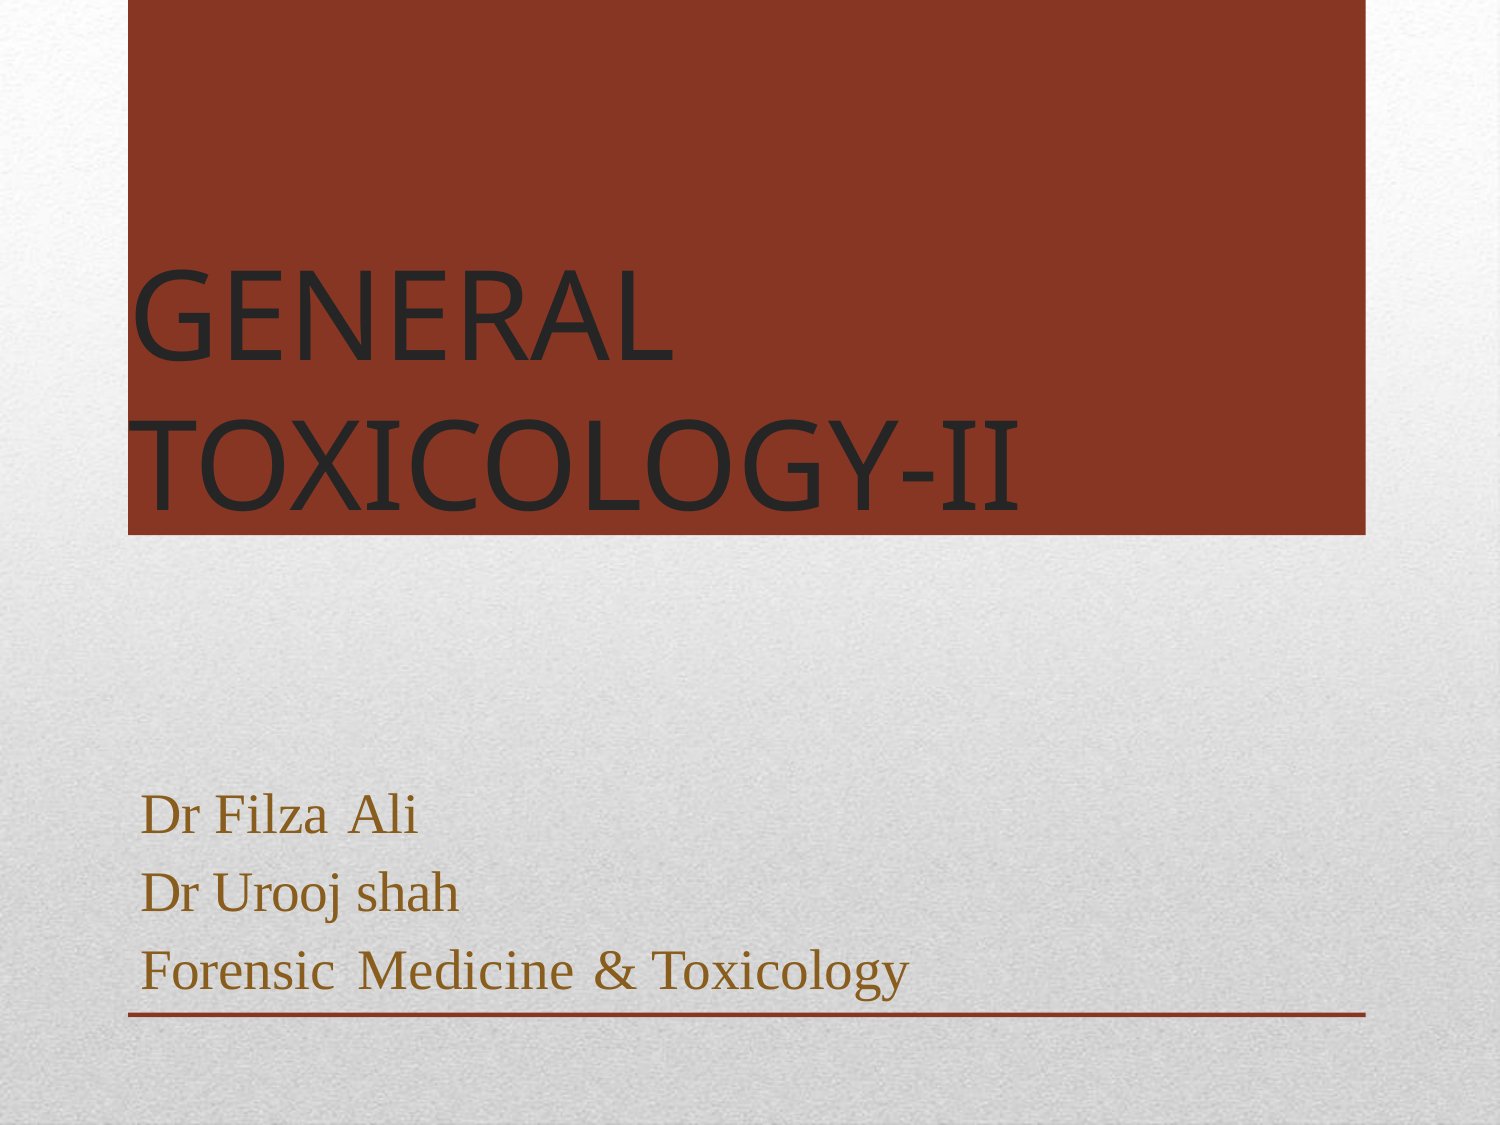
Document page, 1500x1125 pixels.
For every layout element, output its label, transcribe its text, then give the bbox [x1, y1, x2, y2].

title GENERAL TOXICOLOGY-II [128, 0, 1366, 536]
picture [0, 0, 1500, 1125]
text_box Dr Filza Ali Dr Urooj shah Forensic Medicine & Toxicology [138, 766, 916, 1002]
text_box [128, 1012, 1366, 1018]
